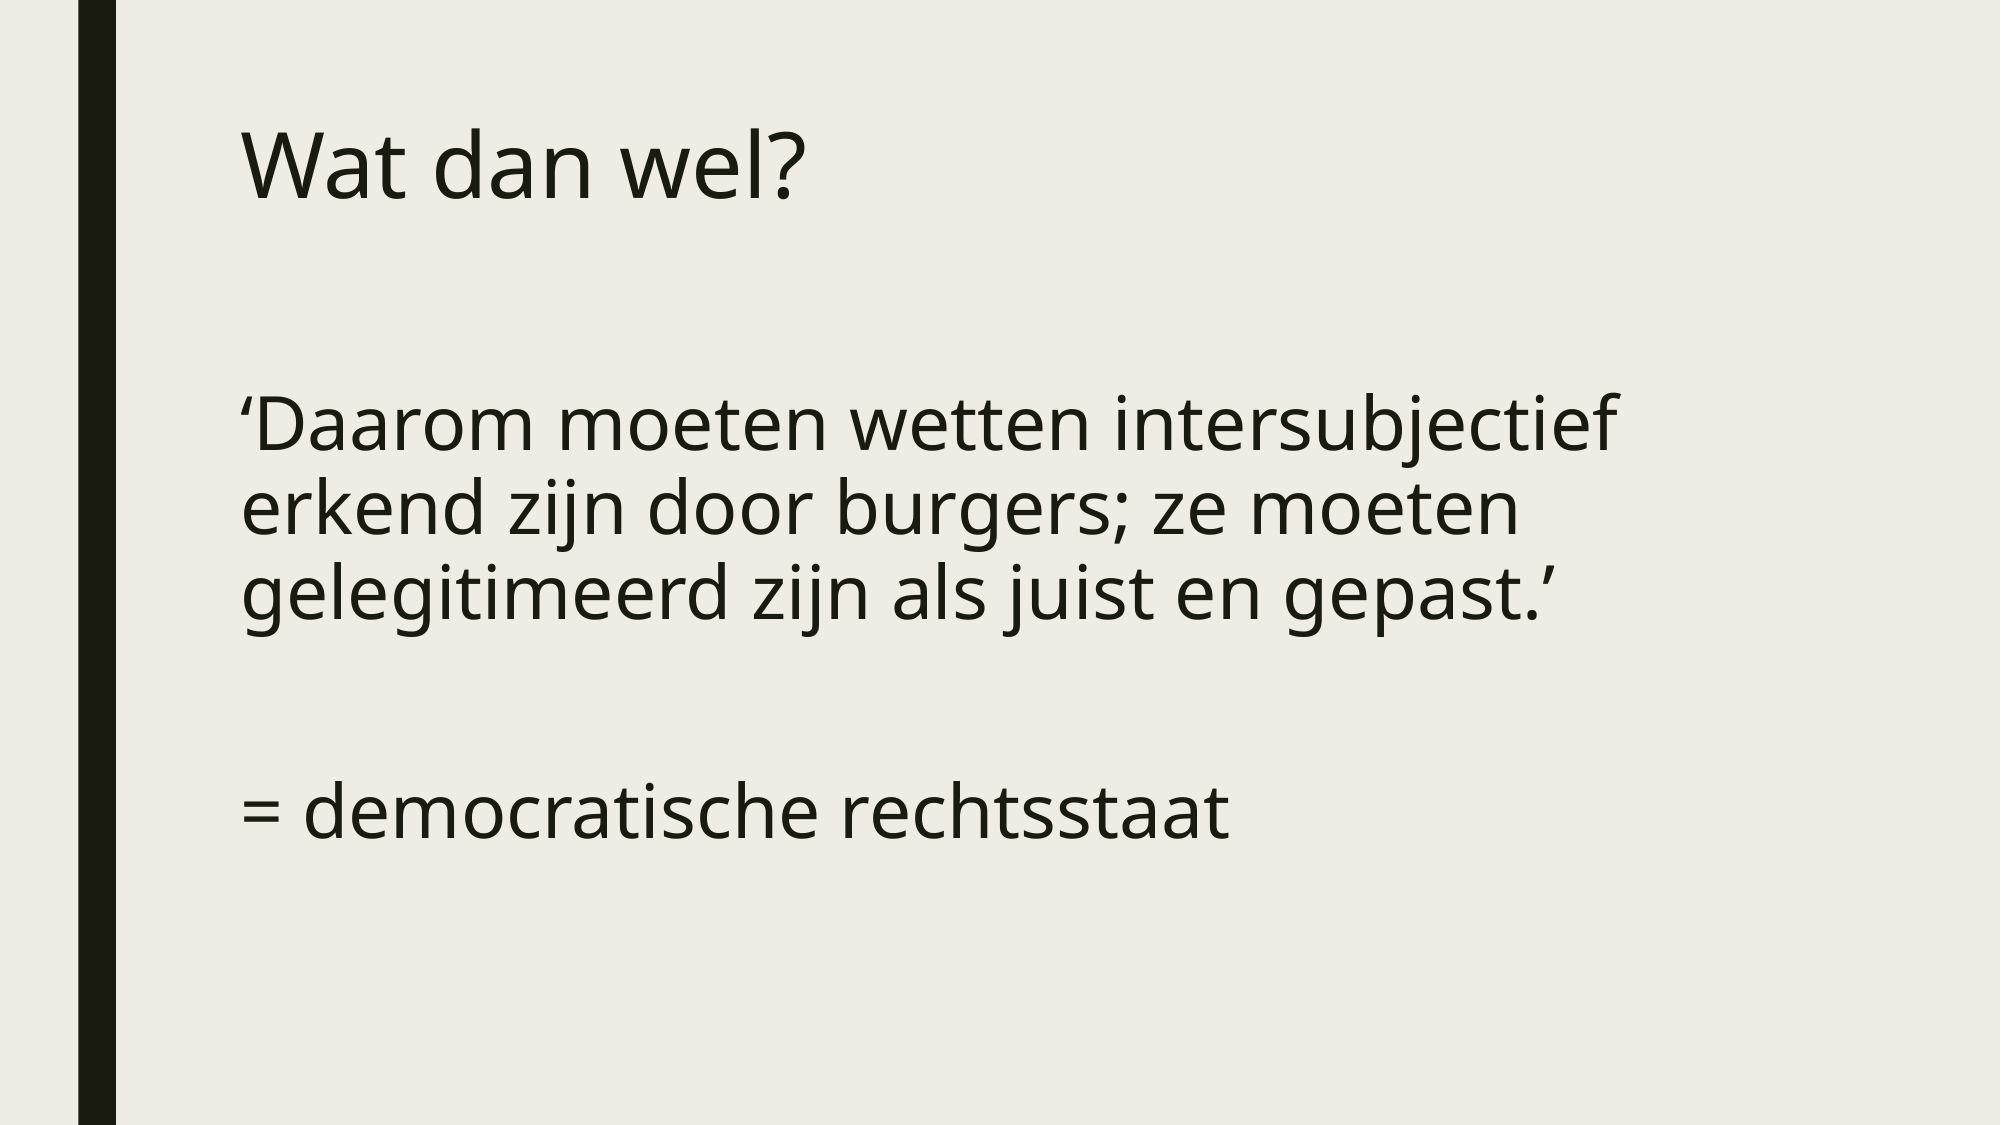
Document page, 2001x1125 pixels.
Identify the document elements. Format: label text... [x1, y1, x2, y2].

list ‘Daarom moeten wetten intersubjectief erkend zijn door burgers; ze moeten gelegitimeerd zijn als juist en gepast.’ = democratische rechtsstaat [225, 375, 1800, 963]
title Wat dan wel? [225, 112, 1800, 277]
